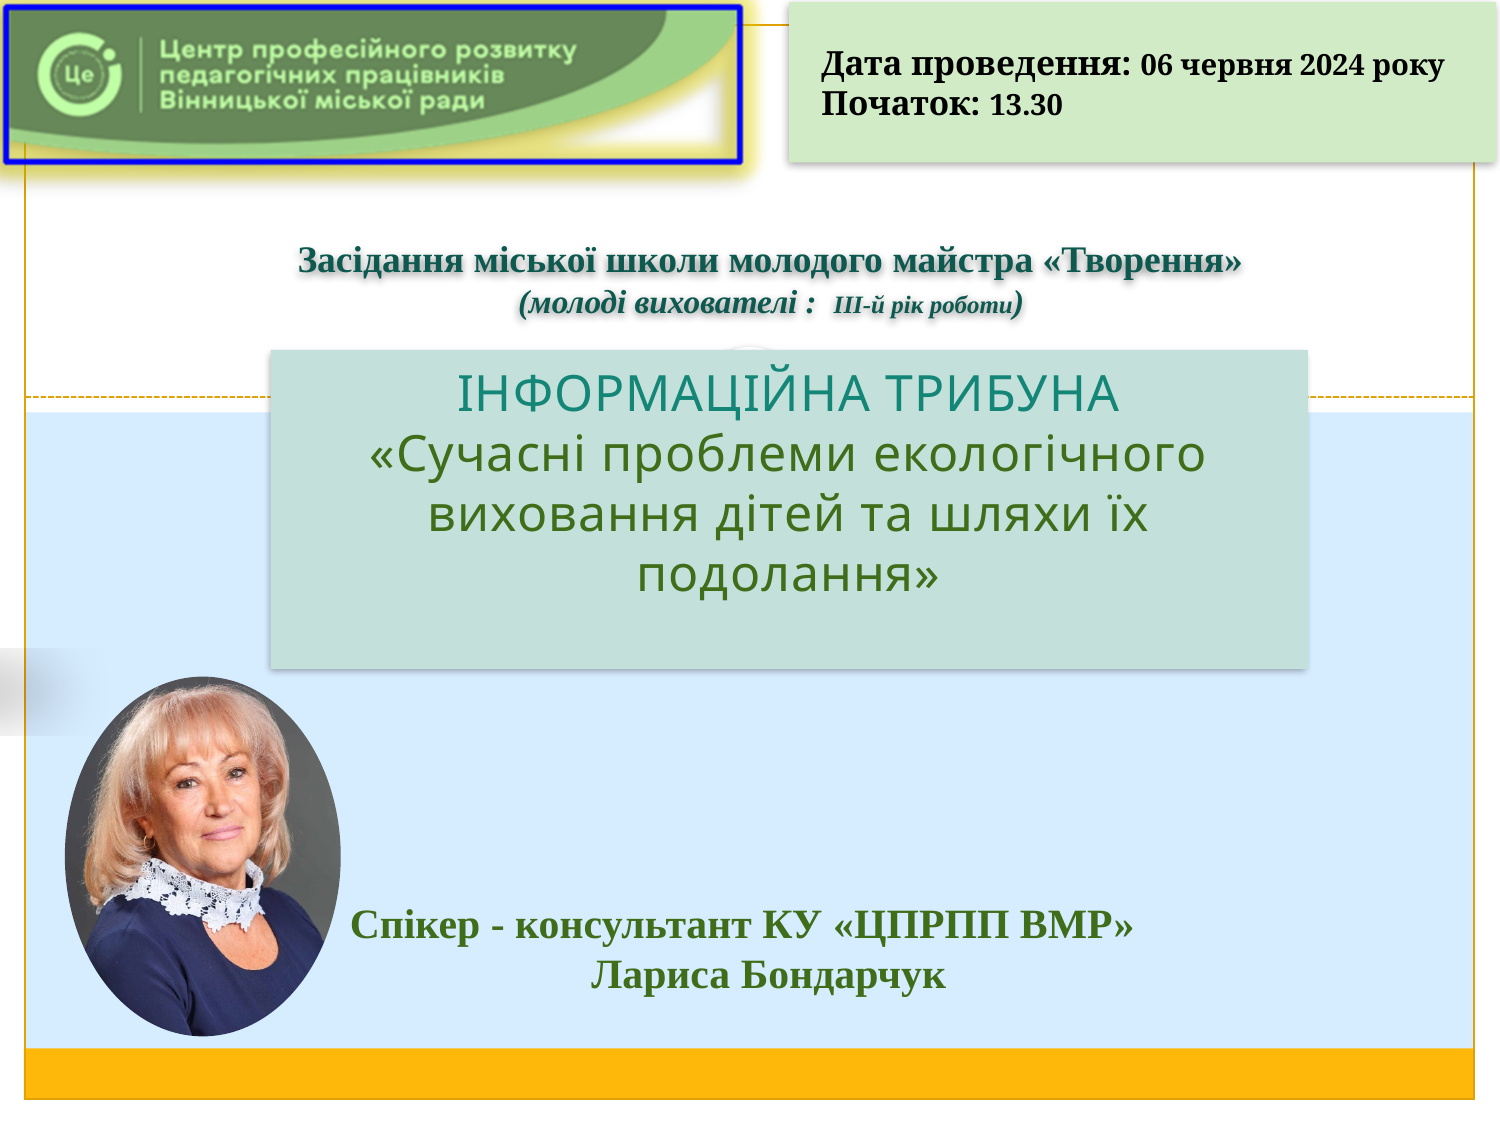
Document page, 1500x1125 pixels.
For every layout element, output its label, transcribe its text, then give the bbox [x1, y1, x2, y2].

text_box Засідання міської школи молодого майстра «Творення» (молоді вихователі : ІІІ-й рік роботи) [246, 227, 1304, 328]
picture [64, 676, 341, 1037]
subtitle Спікер - консультант КУ «ЦПРПП ВМР» Лариса Бондарчук [346, 886, 1383, 1040]
title ІНФОРМАЦІЙНА ТРИБУНА «Сучасні проблеми екологічного виховання дітей та шляхи їх подолання» [270, 349, 1309, 670]
picture [0, 0, 776, 199]
text_box Дата проведення: 06 червня 2024 року Початок: 13.30 [788, 1, 1497, 163]
